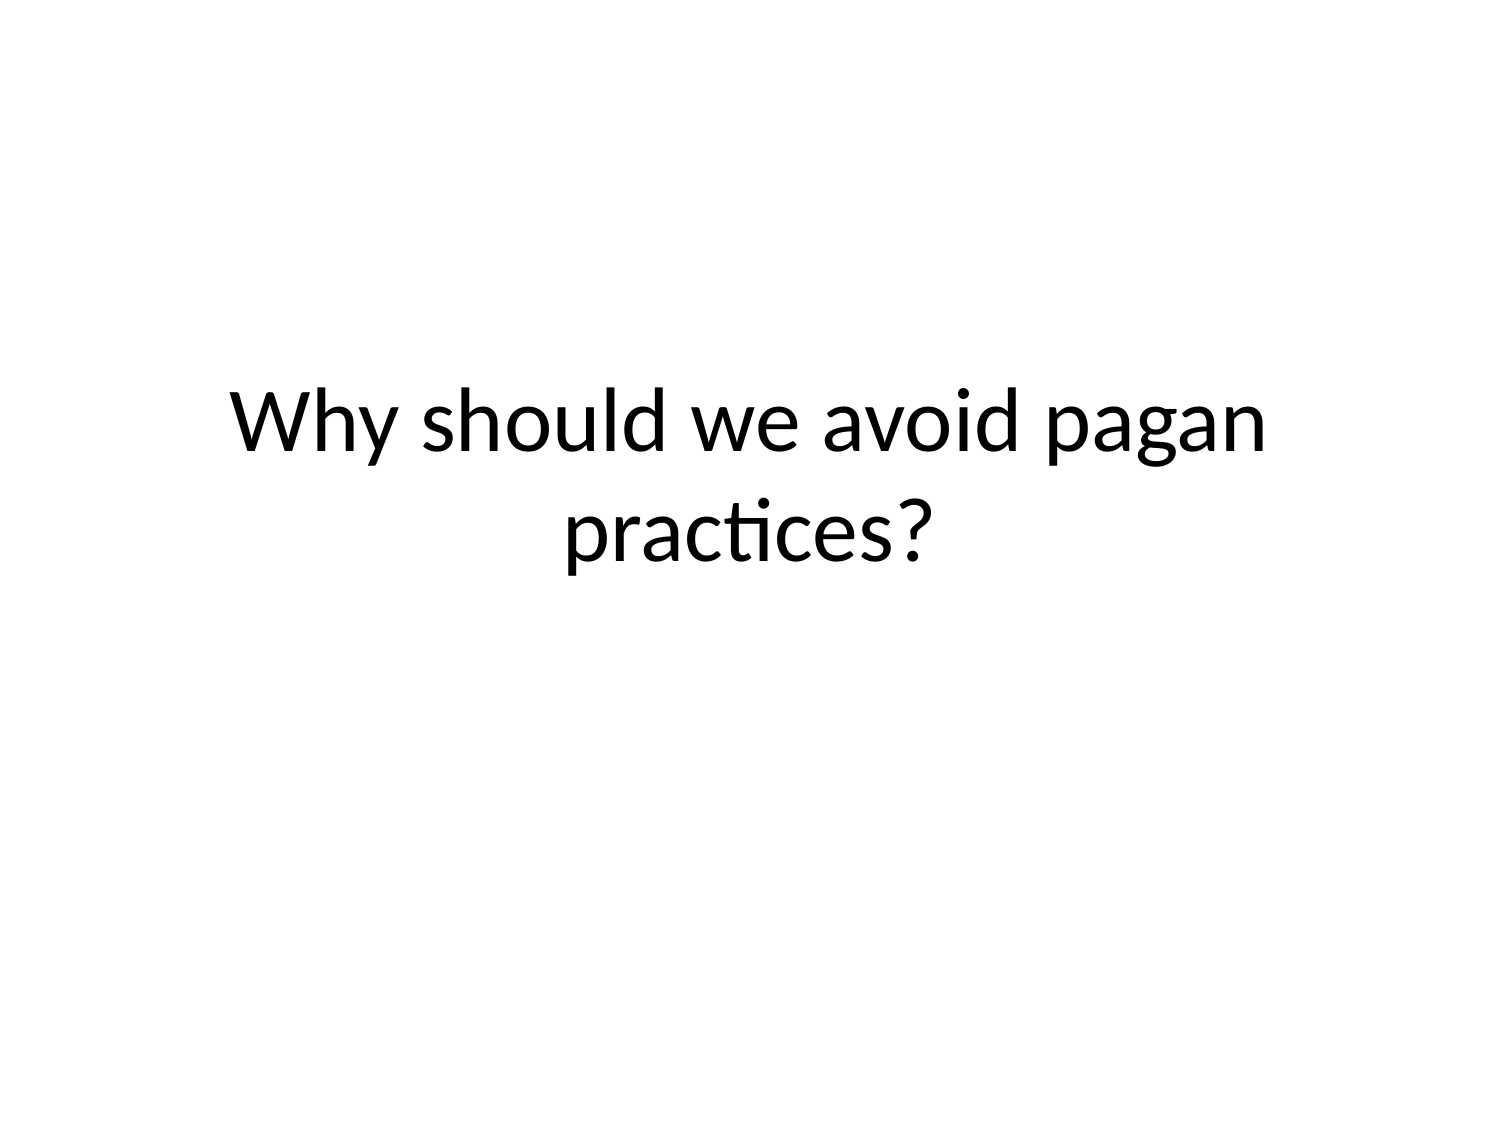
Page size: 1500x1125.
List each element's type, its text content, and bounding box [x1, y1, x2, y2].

title Why should we avoid pagan practices? [112, 349, 1388, 591]
